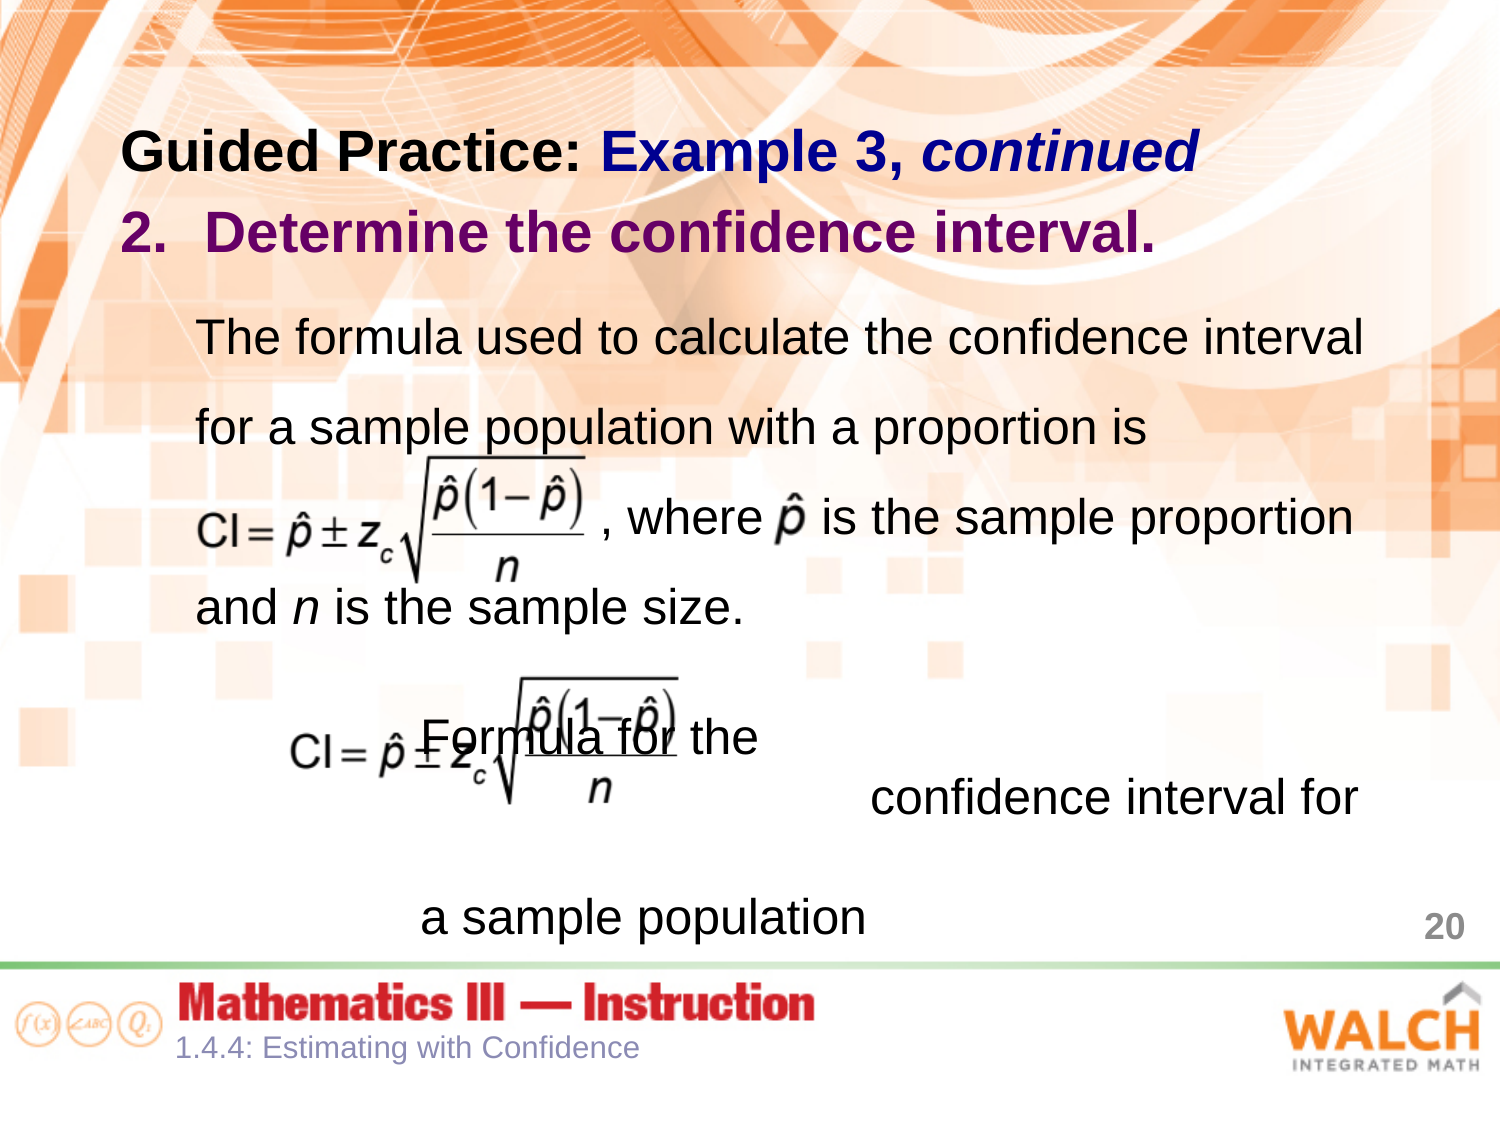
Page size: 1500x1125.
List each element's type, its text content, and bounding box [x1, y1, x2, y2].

slide_number 20 [1361, 901, 1481, 949]
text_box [770, 488, 807, 548]
subtitle Guided Practice: Example 3, continued Determine the confidence interval. The formula used to calculate the confidence interval for a sample population with a proportion is , where is the sample proportion and n is the sample size. Formula for the confidence interval for a sample population [105, 105, 1414, 925]
footer 1.4.4: Estimating with Confidence [160, 1024, 1102, 1069]
picture [0, 0, 1500, 1091]
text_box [287, 673, 680, 807]
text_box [194, 452, 587, 586]
